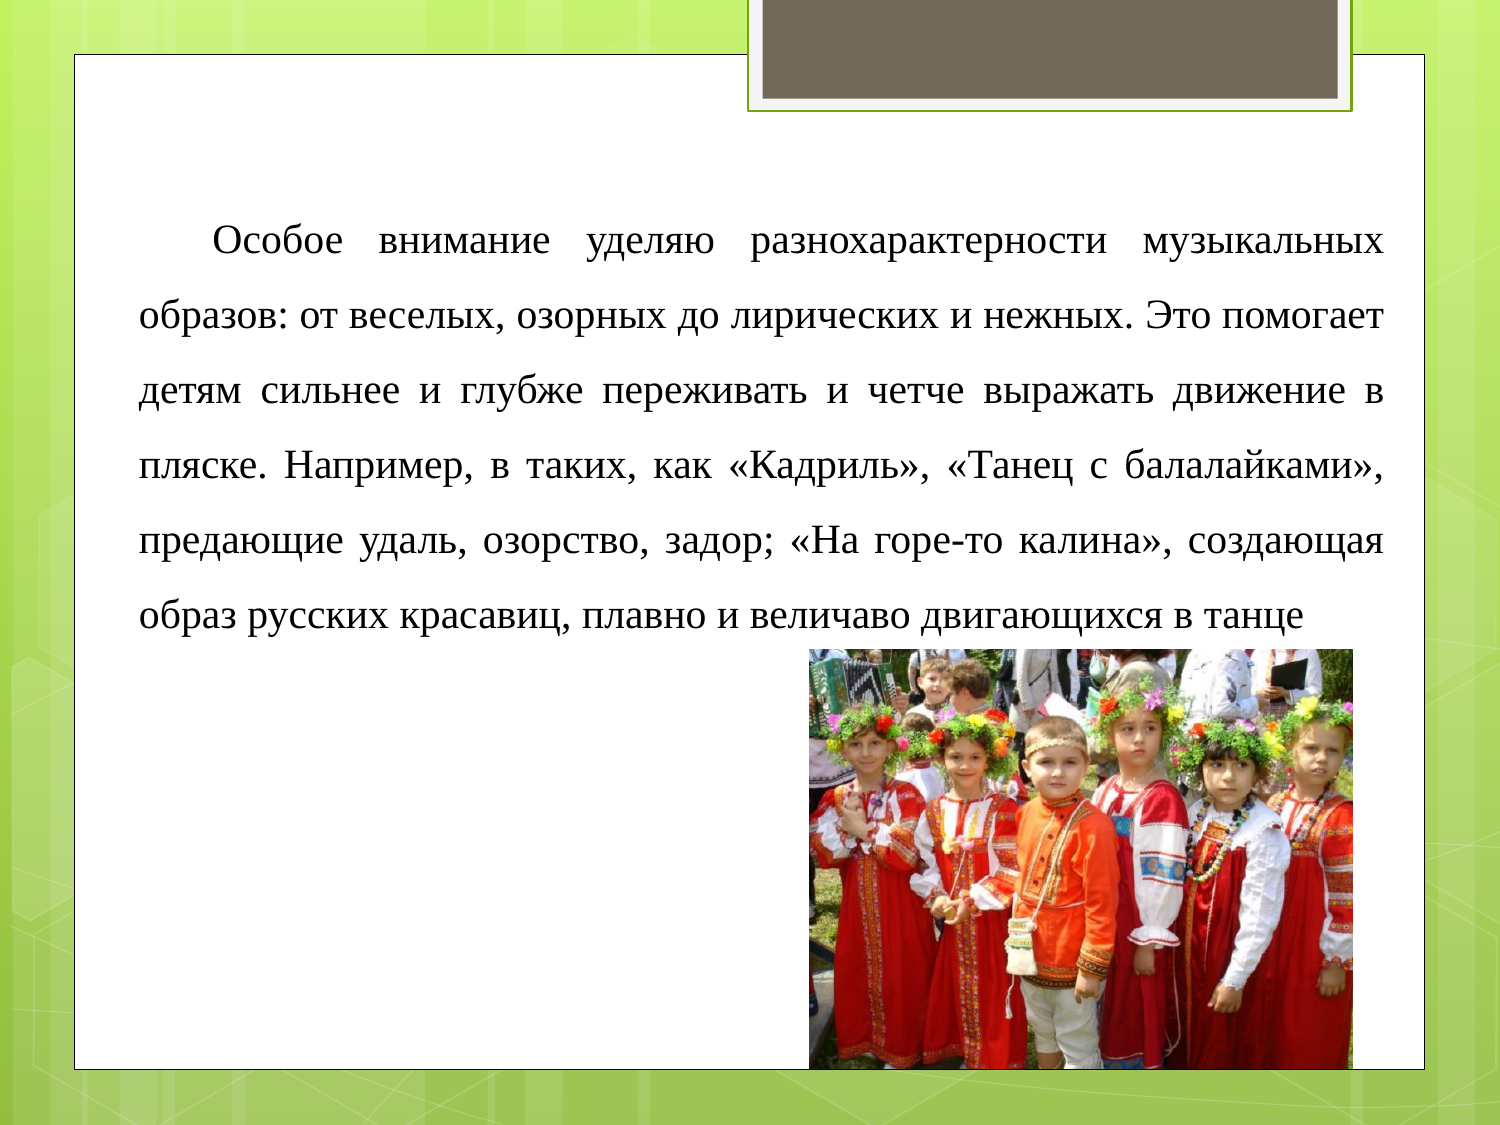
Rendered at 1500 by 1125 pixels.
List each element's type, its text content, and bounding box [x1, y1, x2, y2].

text_box Особое внимание уделяю разнохарактерности музыкальных образов: от веселых, озорных до лирических и нежных. Это помогает детям сильнее и глубже переживать и четче выражать движение в пляске. Например, в таких, как «Кадриль», «Танец с балалайками», предающие удаль, озорство, задор; «На горе-то калина», создающая образ русских красавиц, плавно и величаво двигающихся в танце [123, 179, 1400, 645]
picture [808, 649, 1353, 1069]
